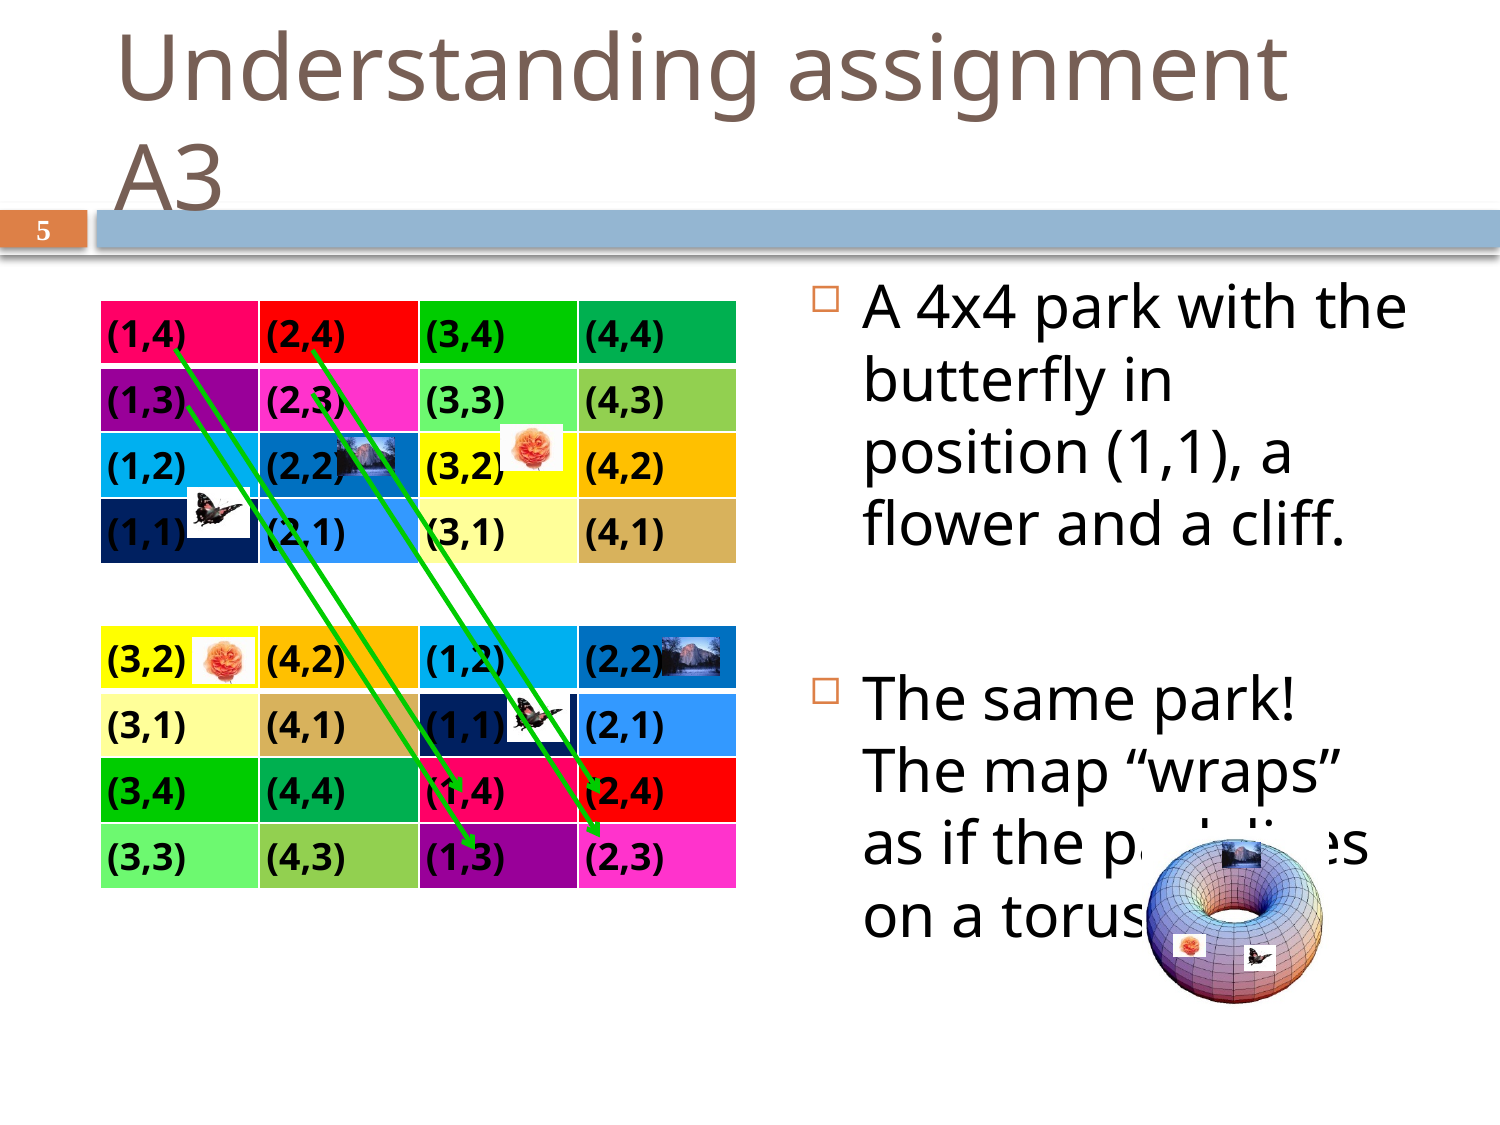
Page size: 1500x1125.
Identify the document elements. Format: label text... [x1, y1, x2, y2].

table_cell (4,1) [607, 499, 736, 563]
title Understanding assignment A3 [99, 37, 1438, 200]
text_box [187, 405, 476, 851]
table_cell (3,4) [101, 758, 181, 822]
picture [662, 637, 721, 676]
list A 4x4 park with the butterfly in position (1,1), a flower and a cliff. The same park! The map “wraps” as if the park lives on a torus! [794, 260, 1433, 1011]
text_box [312, 349, 601, 393]
table_header (3,2) [101, 626, 168, 688]
table_cell (4,3) [260, 858, 418, 888]
table_cell (2,1) [607, 694, 736, 756]
table_cell (4,3) [606, 369, 736, 431]
table_header (4,4) [579, 301, 736, 363]
table_cell (1,3) [101, 369, 168, 431]
table_cell (2,3) [579, 824, 736, 888]
table_cell (3,1) [101, 694, 168, 756]
table_header (1,4) [101, 301, 258, 363]
table_cell (1,3) [420, 848, 577, 888]
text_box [174, 348, 315, 793]
table_cell (4,2) [607, 433, 736, 497]
table_cell (2,4) [606, 758, 736, 822]
table_header (2,4) [260, 301, 418, 347]
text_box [312, 393, 601, 838]
picture [1142, 827, 1329, 1014]
table_header (3,4) [420, 301, 577, 348]
table_cell (1,1) [101, 499, 168, 563]
slide_number 5 [0, 208, 88, 249]
table_header (2,2) [607, 626, 736, 688]
table_cell (1,2) [101, 433, 168, 497]
table_cell (3,3) [101, 824, 258, 888]
